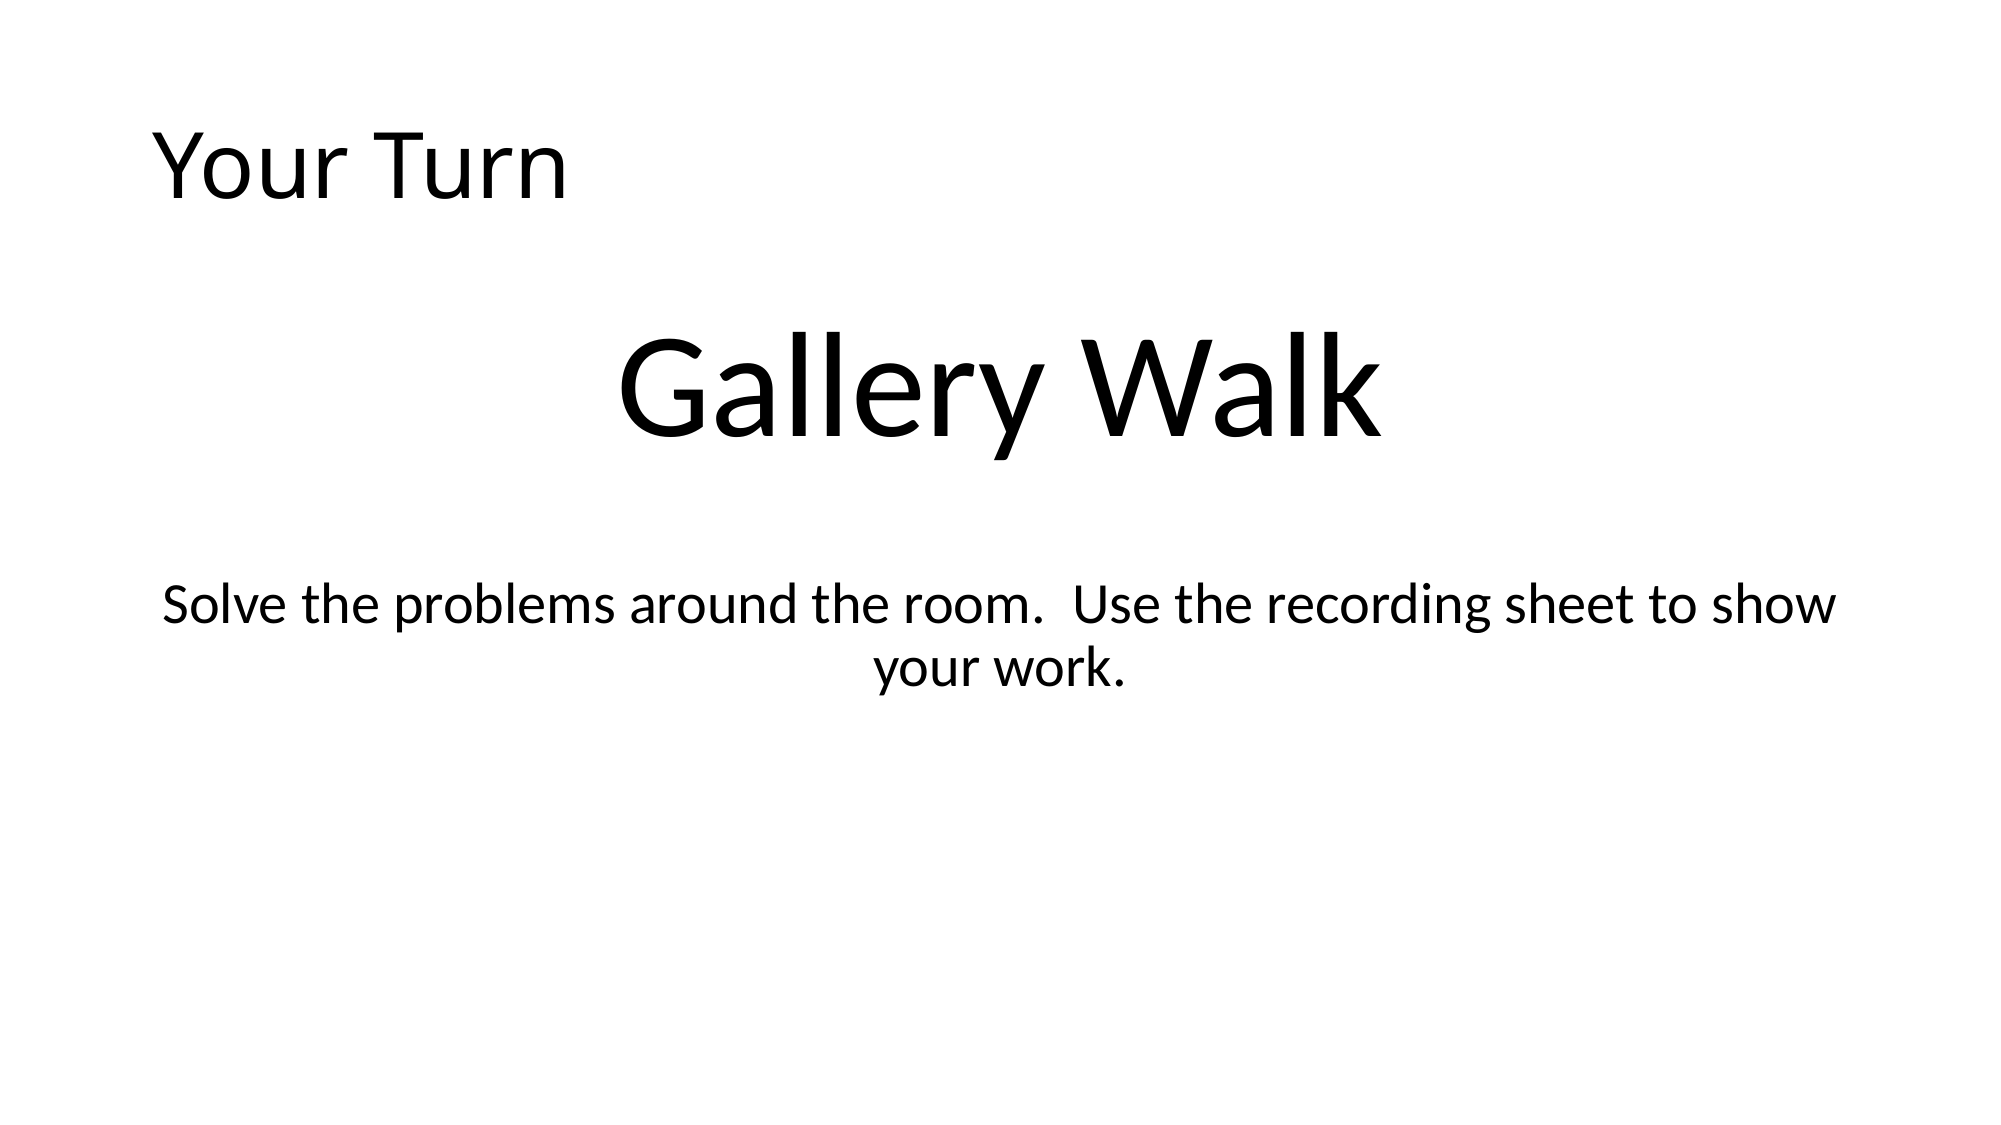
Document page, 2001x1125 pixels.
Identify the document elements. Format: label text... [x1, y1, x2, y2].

list Gallery Walk Solve the problems around the room. Use the recording sheet to show your work. [137, 299, 1863, 1014]
title Your Turn [137, 59, 1863, 278]
